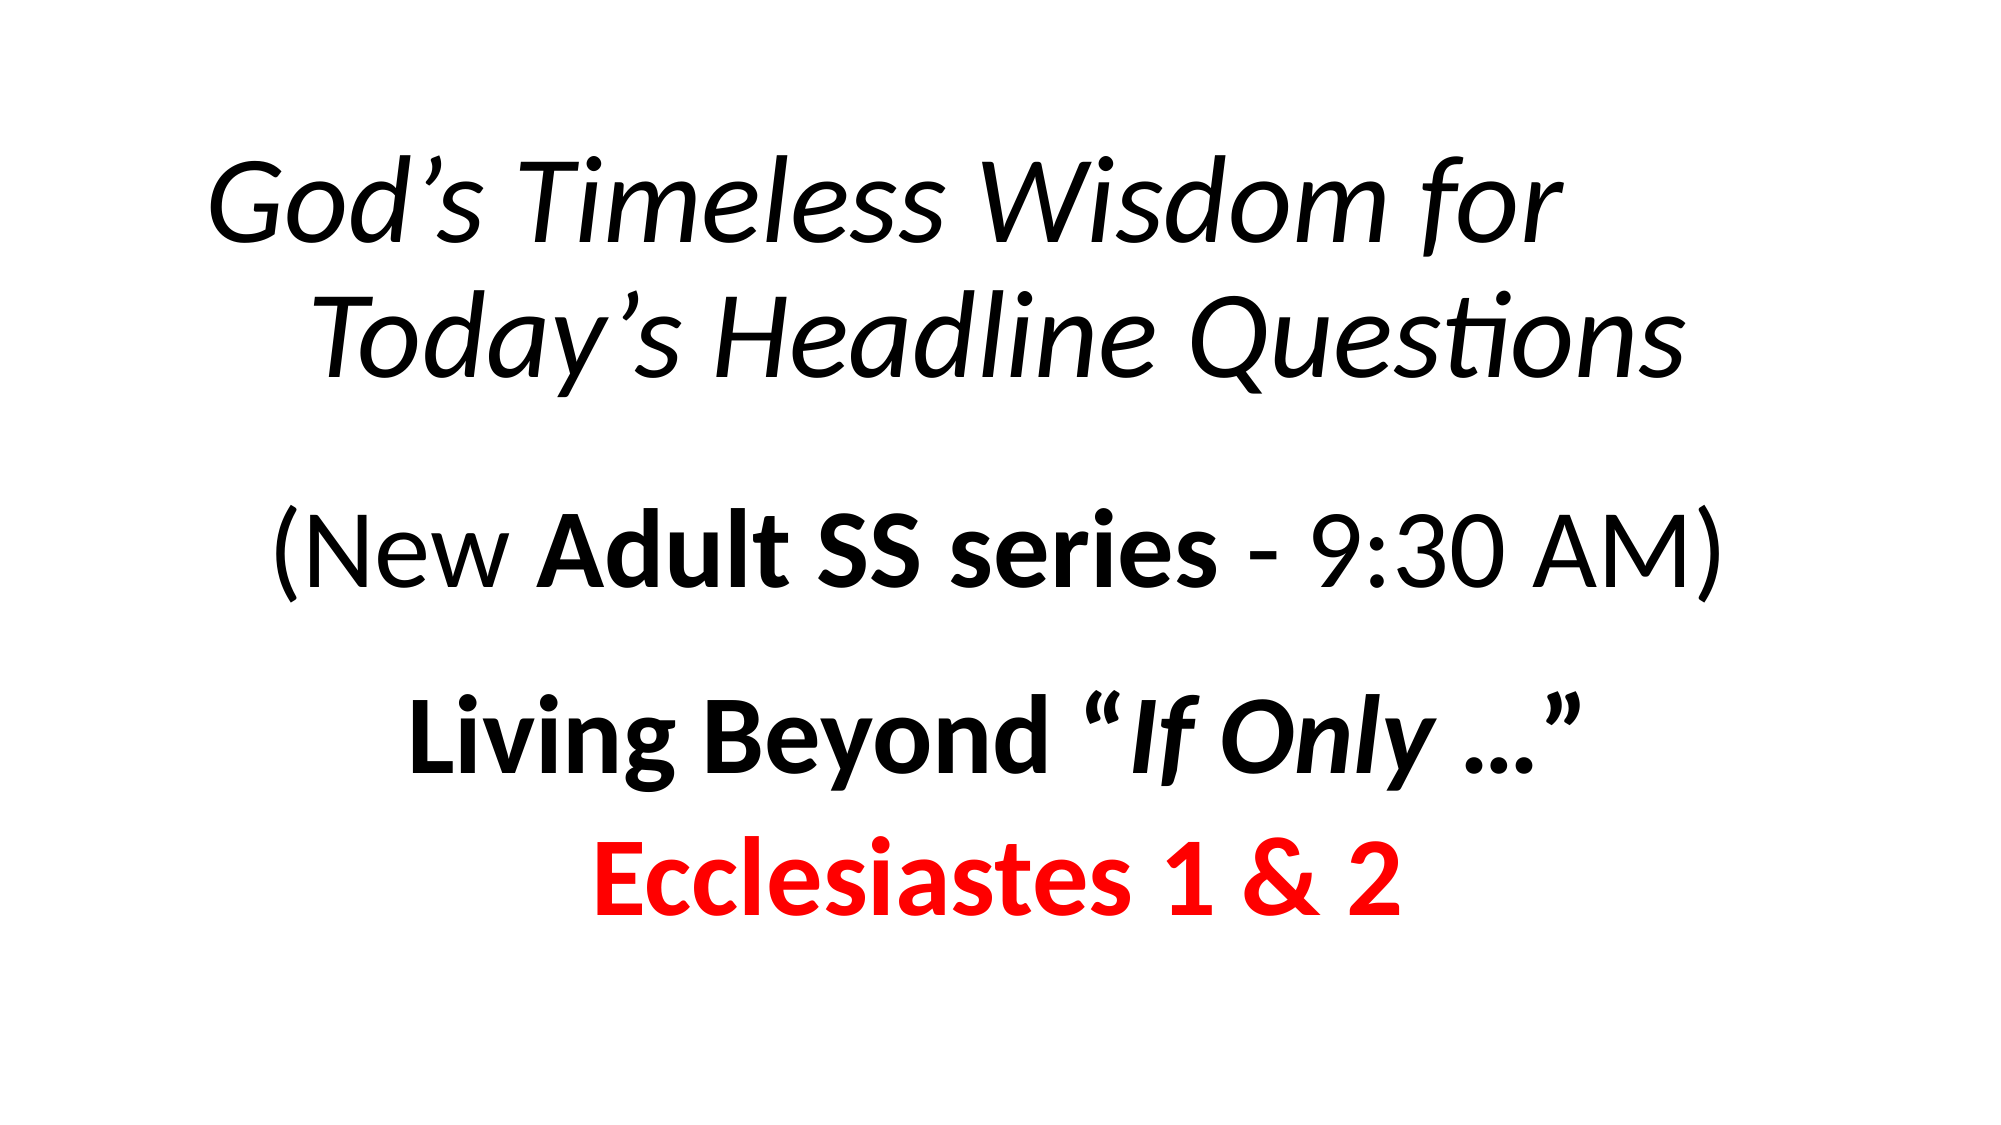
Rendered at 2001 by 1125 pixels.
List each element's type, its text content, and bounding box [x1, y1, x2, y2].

subtitle God’s Timeless Wisdom for Today’s Headline Questions (New Adult SS series - 9:30 AM) Living Beyond “If Only …” Ecclesiastes 1 & 2 [95, 80, 1901, 1056]
